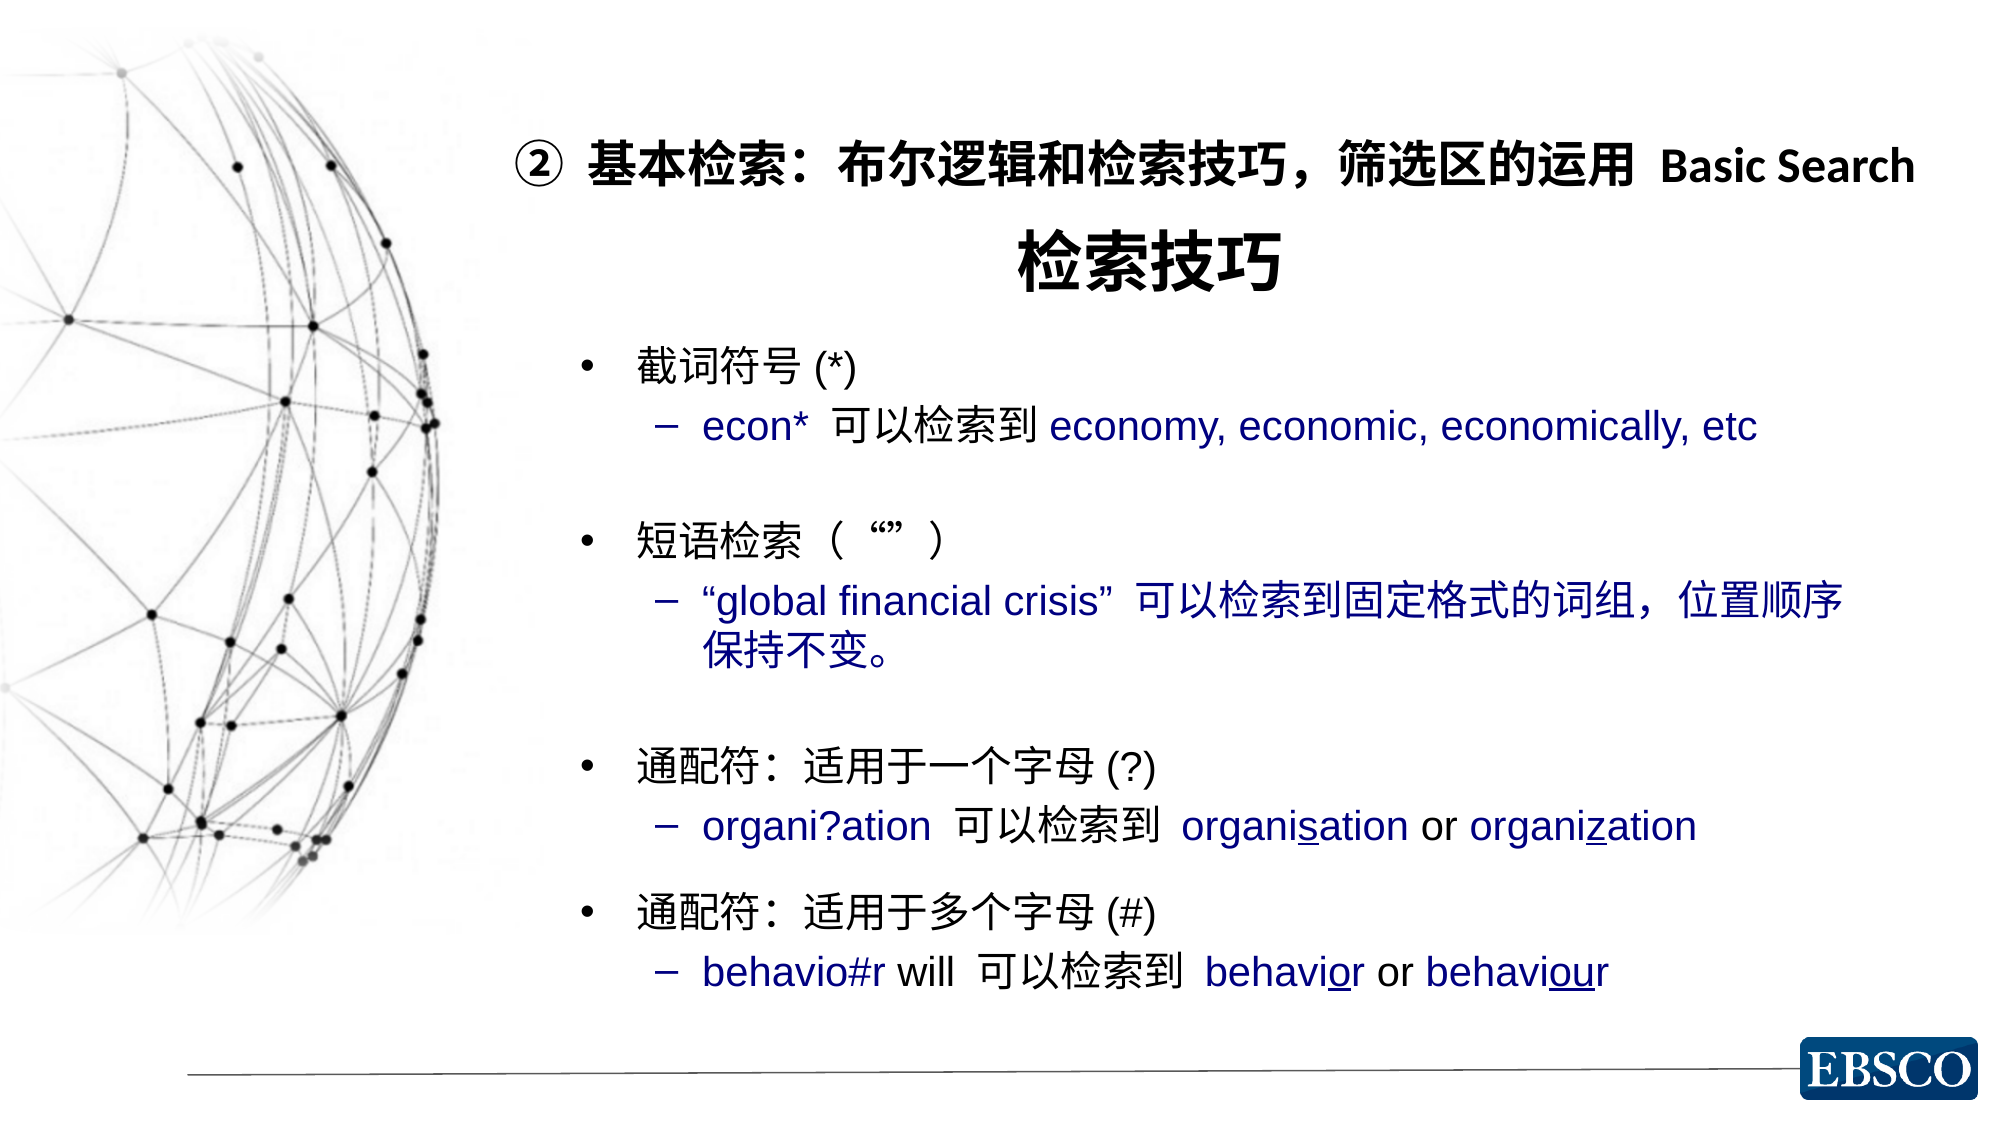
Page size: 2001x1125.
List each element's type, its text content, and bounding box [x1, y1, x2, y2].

text_box 检索技巧 [550, 212, 1900, 338]
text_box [187, 1068, 1801, 1076]
text_box 截词符号(*) econ* 可以检索到economy, economic, economically, etc 短语检索（“”） “global financial crisis” 可以检索到固定格式的词组，位置顺序保持不变。 通配符：适用于一个字母(?) organi?ation 可以检索到 organisation or organization 通配符：适用于多个字母(#) behavio#r will 可以检索到 behavior or behaviour [565, 332, 1866, 1068]
picture [0, 24, 546, 938]
text_box ② 基本检索：布尔逻辑和检索技巧，筛选区的运用 Basic Search [550, 124, 1932, 200]
picture [1799, 1037, 1978, 1101]
